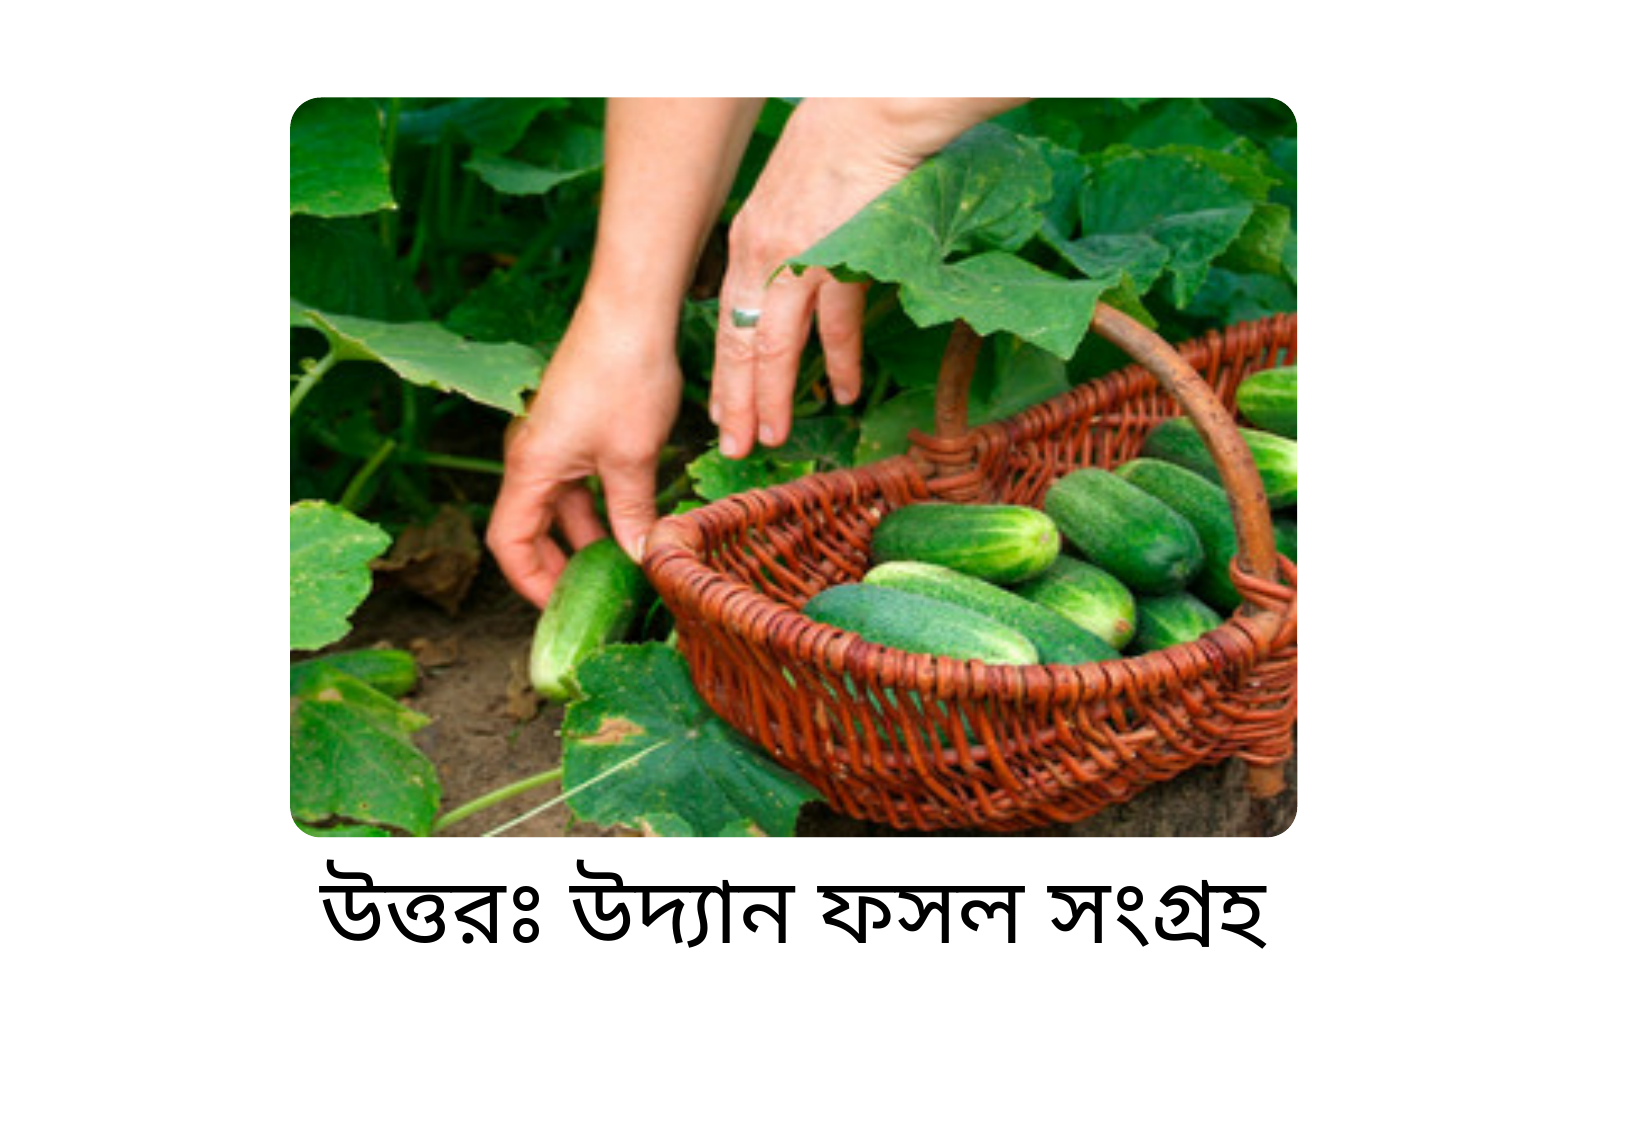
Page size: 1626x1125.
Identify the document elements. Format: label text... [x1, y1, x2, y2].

text_box উত্তরঃ উদ্যান ফসল সংগ্রহ [222, 835, 1365, 978]
picture [289, 97, 1298, 838]
